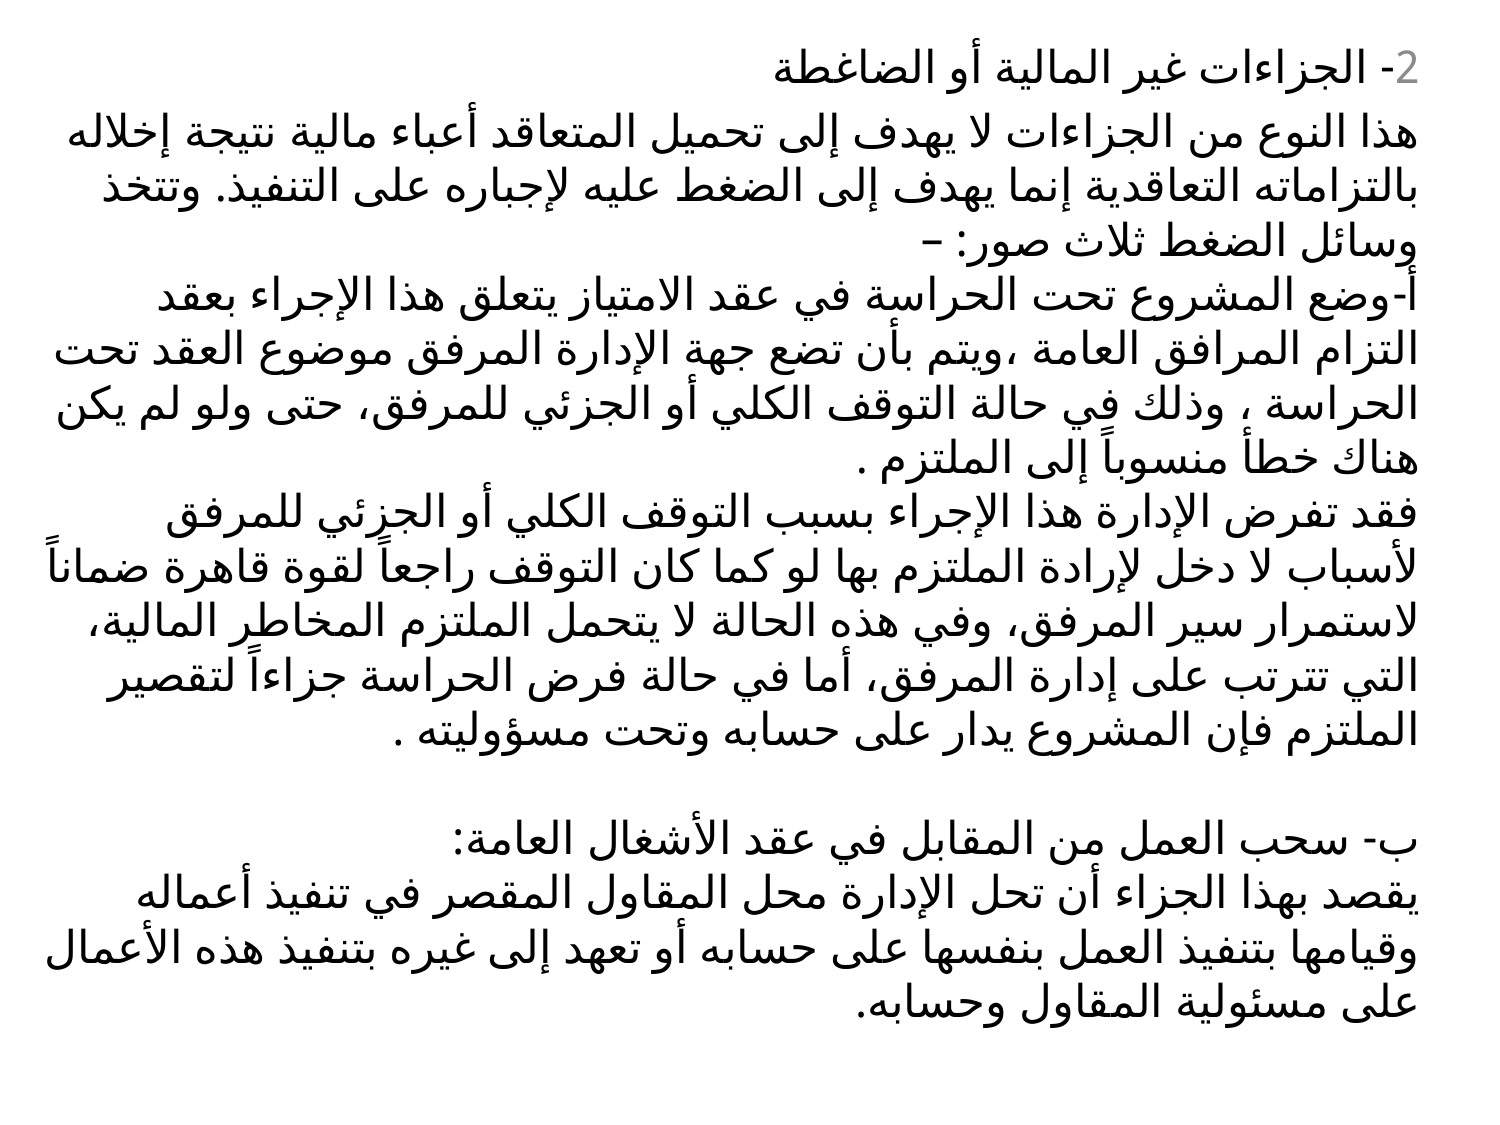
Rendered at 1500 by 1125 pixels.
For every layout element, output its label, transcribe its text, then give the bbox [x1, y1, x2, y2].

subtitle 2- الجزاءات غير المالية أو الضاغطة هذا النوع من الجزاءات لا يهدف إلى تحميل المتعاقد أعباء مالية نتيجة إخلاله بالتزاماته التعاقدية إنما يهدف إلى الضغط عليه لإجباره على التنفيذ. وتتخذ وسائل الضغط ثلاث صور: – أ-وضع المشروع تحت الحراسة في عقد الامتياز يتعلق هذا الإجراء بعقد التزام المرافق العامة ،ويتم بأن تضع جهة الإدارة المرفق موضوع العقد تحت الحراسة ، وذلك في حالة التوقف الكلي أو الجزئي للمرفق، حتى ولو لم يكن هناك خطأ منسوباً إلى الملتزم . فقد تفرض الإدارة هذا الإجراء بسبب التوقف الكلي أو الجزئي للمرفق لأسباب لا دخل لإرادة الملتزم بها لو كما كان التوقف راجعاً لقوة قاهرة ضماناً لاستمرار سير المرفق، وفي هذه الحالة لا يتحمل الملتزم المخاطر المالية، التي تترتب على إدارة المرفق، أما في حالة فرض الحراسة جزاءاً لتقصير الملتزم فإن المشروع يدار على حسابه وتحت مسؤوليته . ب- سحب العمل من المقابل في عقد الأشغال العامة: يقصد بهذا الجزاء أن تحل الإدارة محل المقاول المقصر في تنفيذ أعماله وقيامها بتنفيذ العمل بنفسها على حسابه أو تعهد إلى غيره بتنفيذ هذه الأعمال على مسئولية المقاول وحسابه. [29, 30, 1436, 1035]
